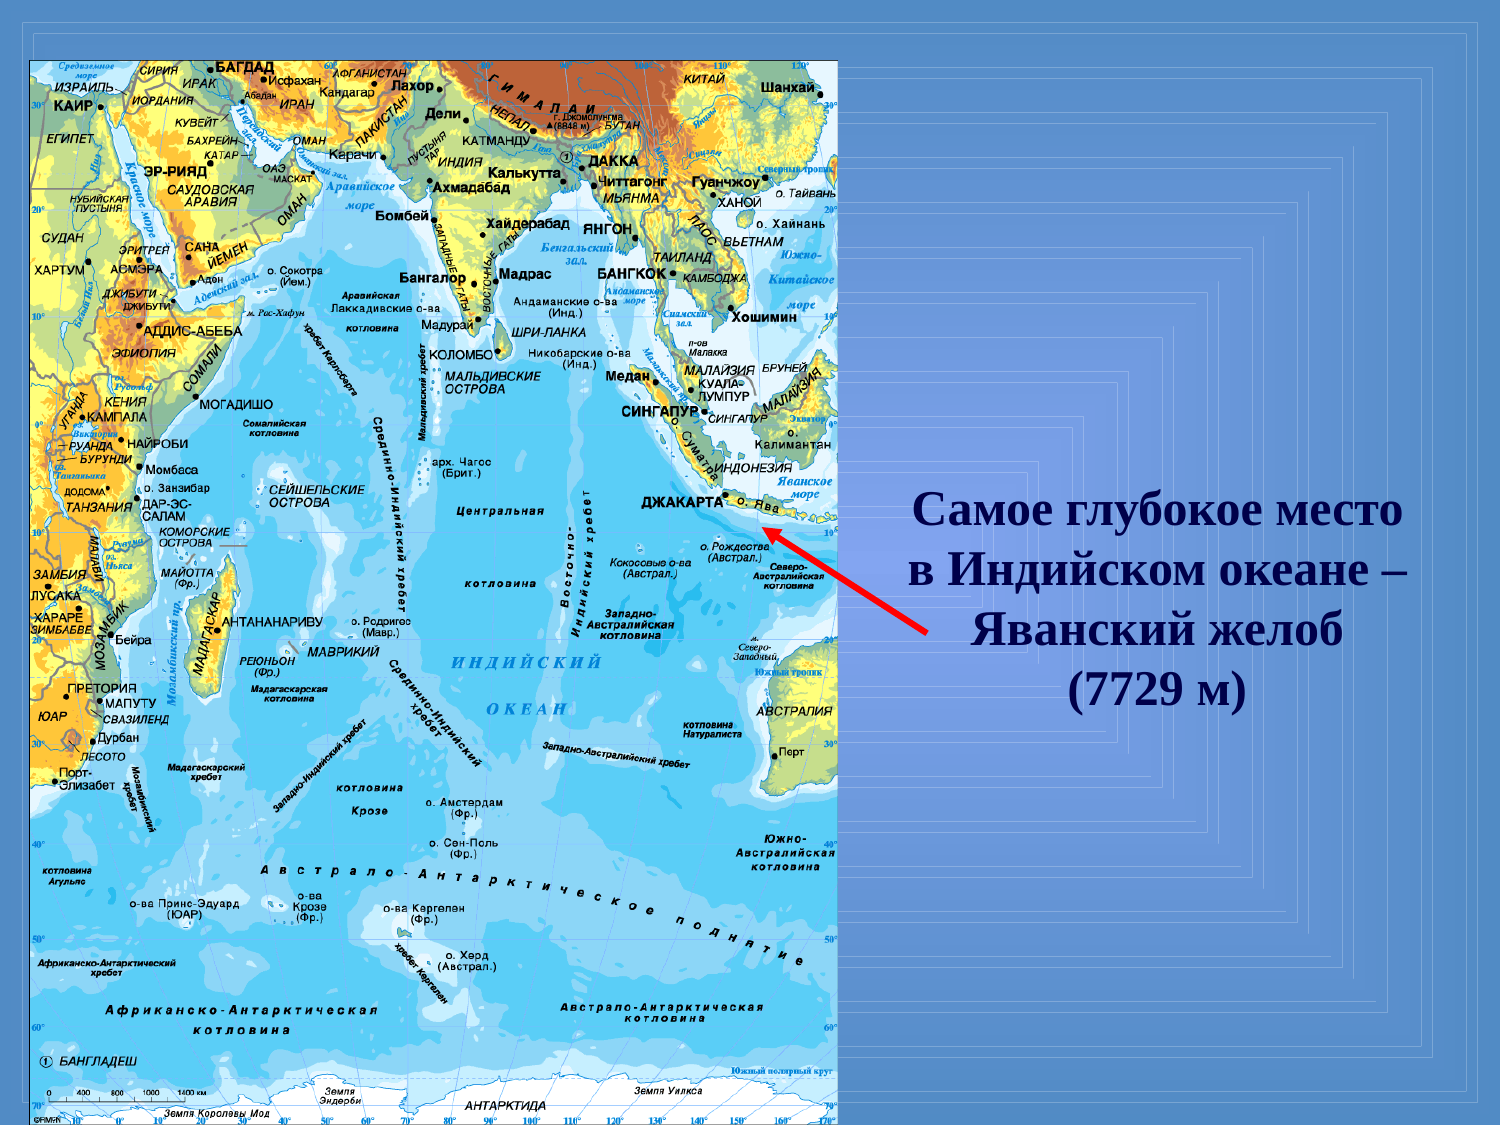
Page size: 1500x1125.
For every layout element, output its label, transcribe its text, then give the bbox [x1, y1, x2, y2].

text_box Самое глубокое место в Индийском океане – Яванский желоб (7729 м) [891, 467, 1424, 723]
picture [29, 59, 838, 1125]
